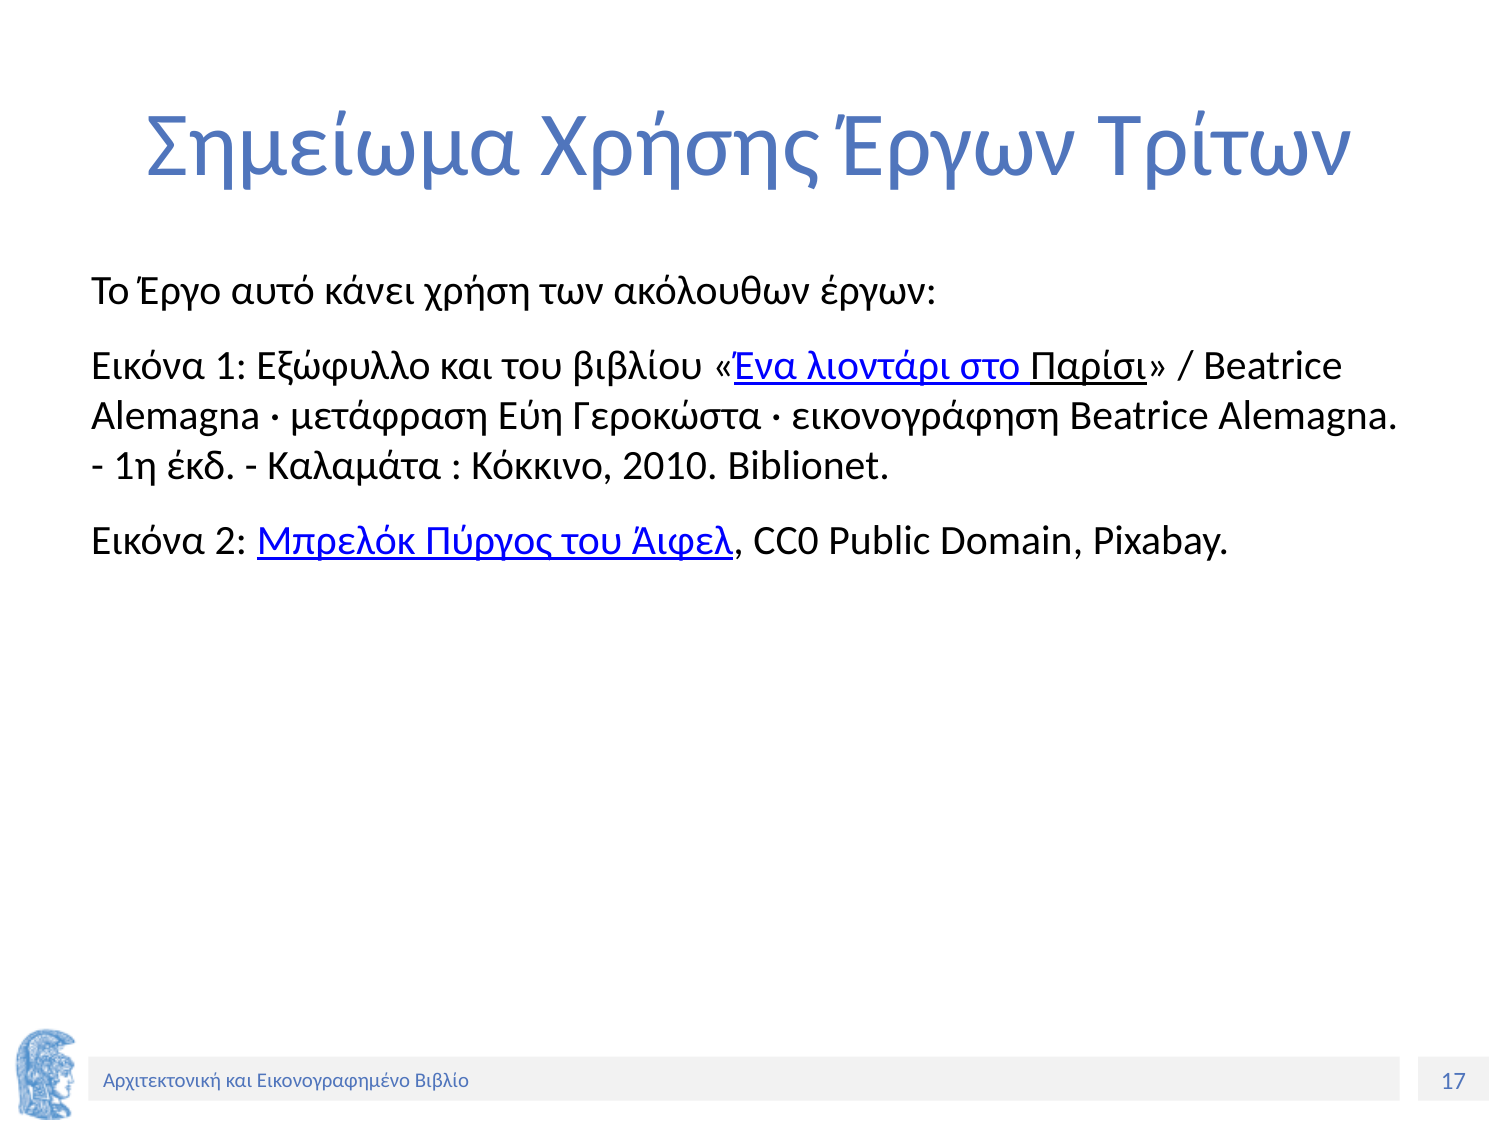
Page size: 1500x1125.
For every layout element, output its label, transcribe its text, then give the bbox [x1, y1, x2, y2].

title Σημείωμα Χρήσης Έργων Τρίτων [75, 45, 1425, 233]
picture [9, 1026, 81, 1120]
list Το Έργο αυτό κάνει χρήση των ακόλουθων έργων: Εικόνα 1: Εξώφυλλο και του βιβλίου «Ένα λιοντάρι στο Παρίσι» / Beatrice Alemagna · μετάφραση Εύη Γεροκώστα · εικονογράφηση Beatrice Alemagna. - 1η έκδ. - Καλαμάτα : Κόκκινο, 2010. Biblionet. Εικόνα 2: Μπρελόκ Πύργος του Άιφελ, CC0 Public Domain, Pixabay. [76, 255, 1427, 998]
